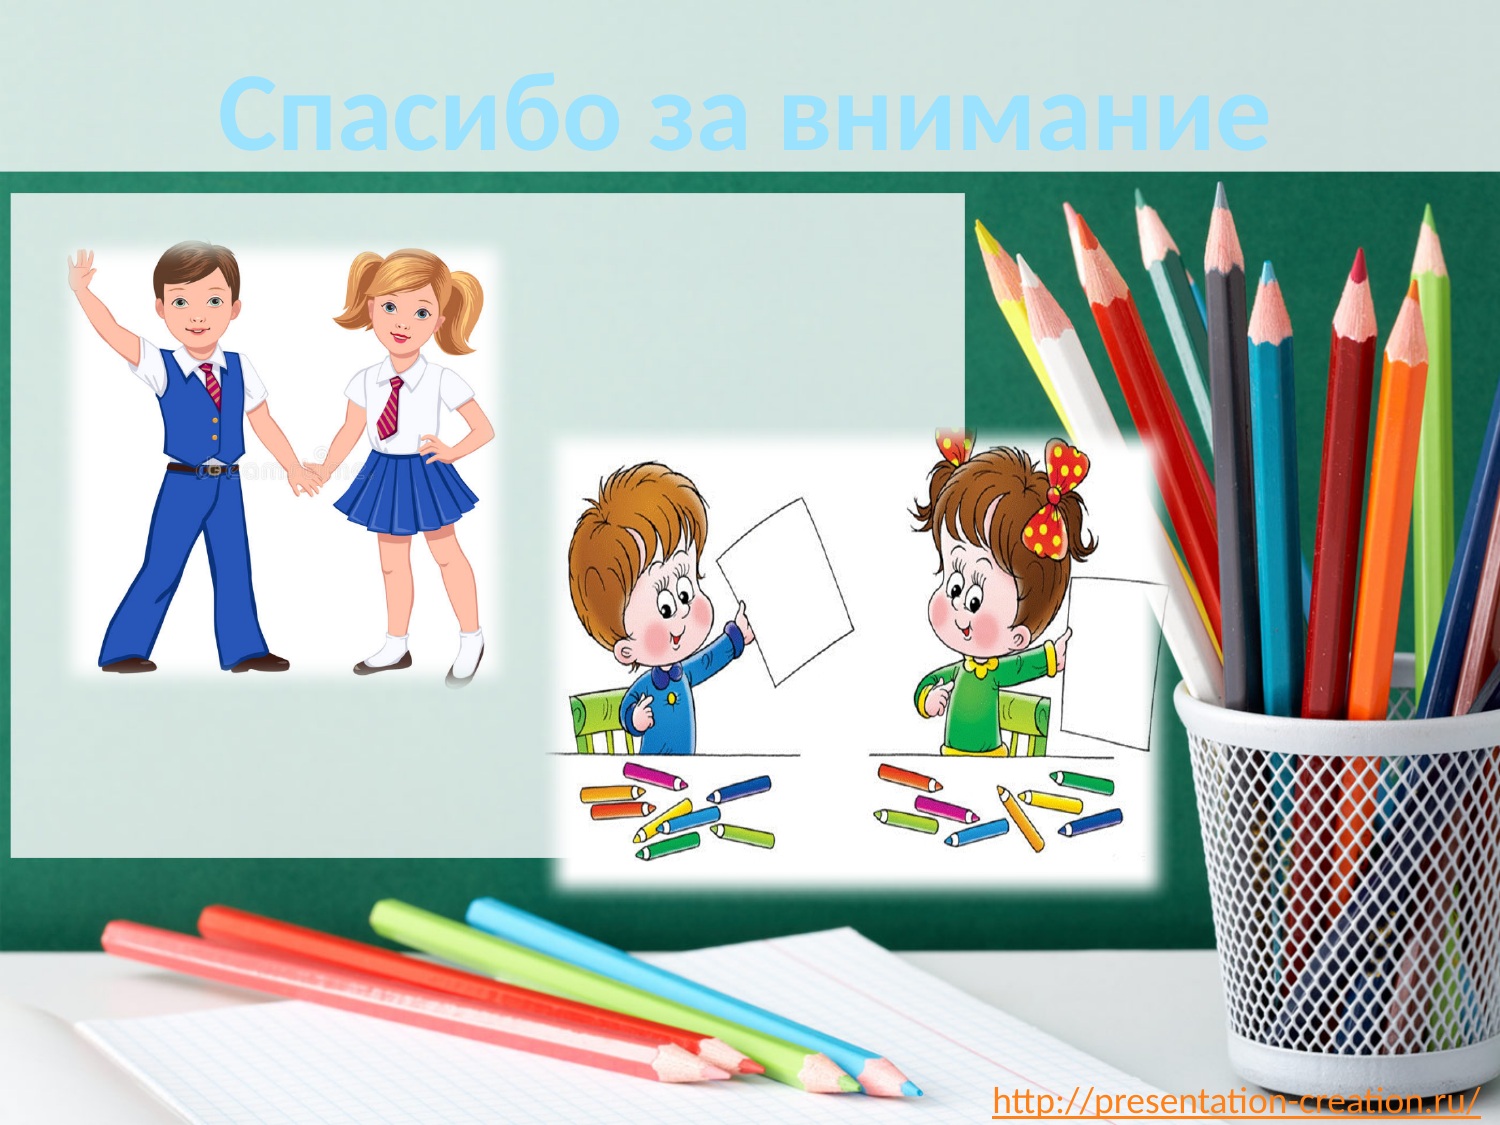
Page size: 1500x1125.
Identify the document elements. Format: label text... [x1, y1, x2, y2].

picture [0, 0, 1500, 1125]
text_box Спасибо за внимание [203, 30, 1289, 181]
